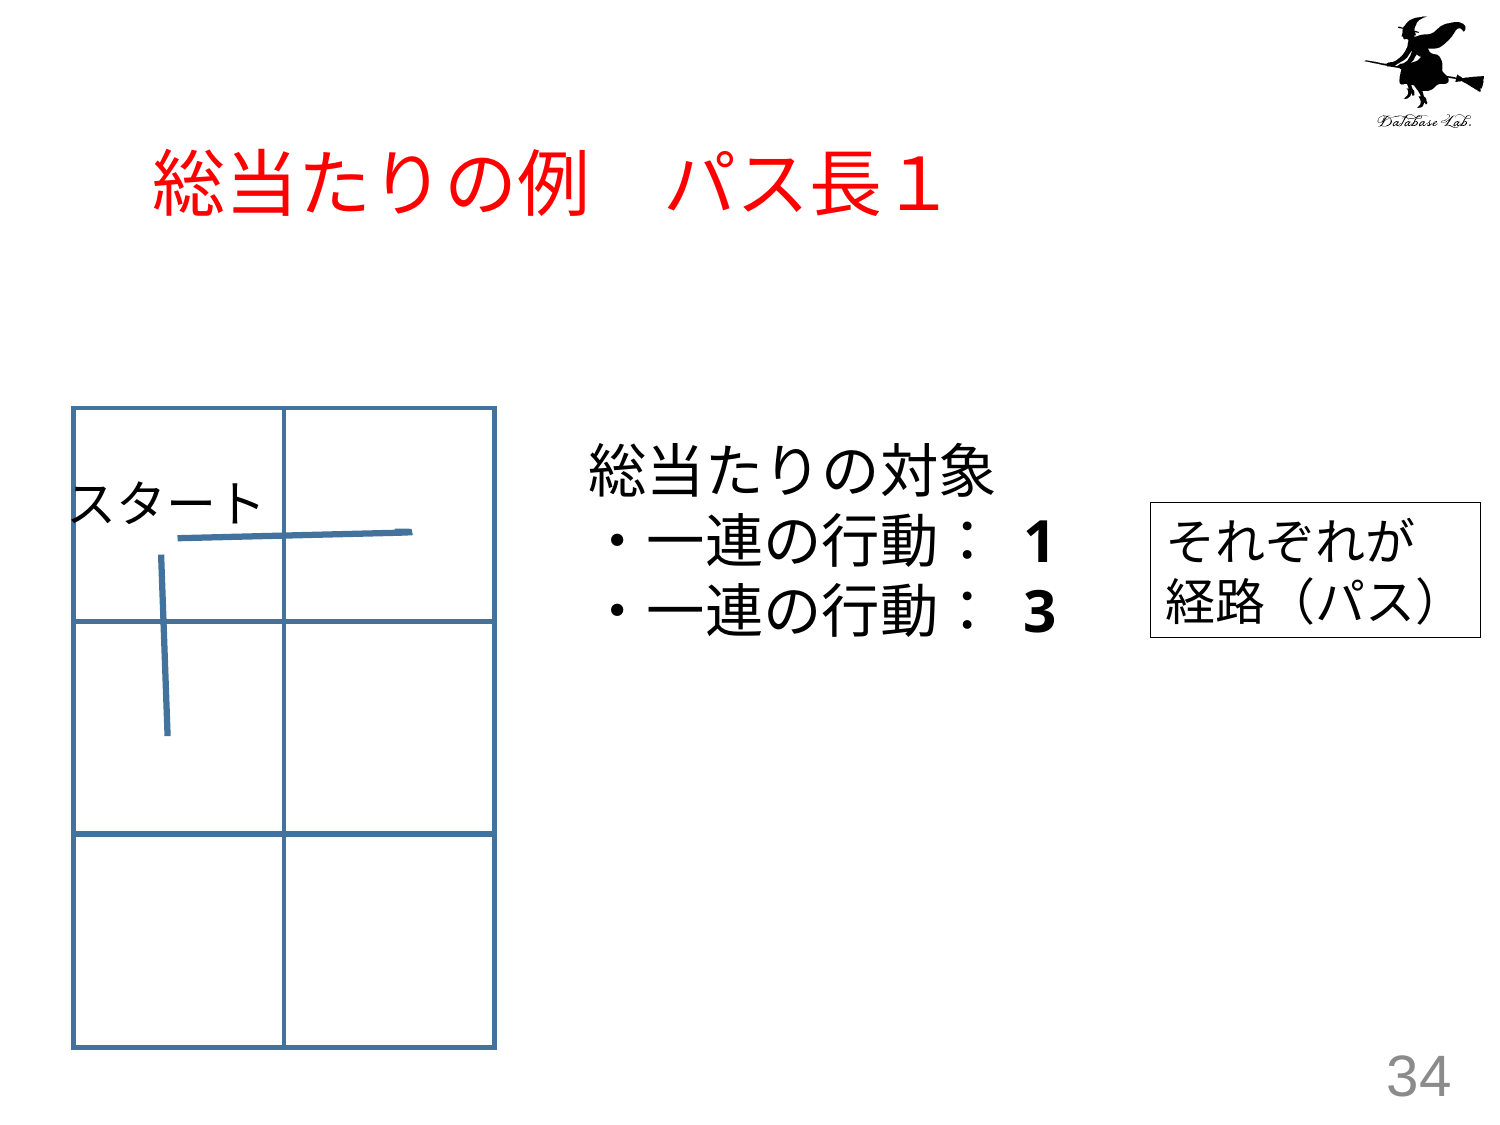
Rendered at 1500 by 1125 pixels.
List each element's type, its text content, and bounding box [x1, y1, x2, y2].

picture [1362, 14, 1486, 130]
text_box 総当たりの対象 ・一連の行動： 1 ・一連の行動： 3 [574, 426, 1072, 652]
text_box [0, 407, 495, 1048]
title 総当たりの例 パス長１ [137, 90, 1389, 284]
slide_number 34 [1129, 1042, 1467, 1103]
text_box それぞれが 経路（パス） [1150, 502, 1481, 638]
